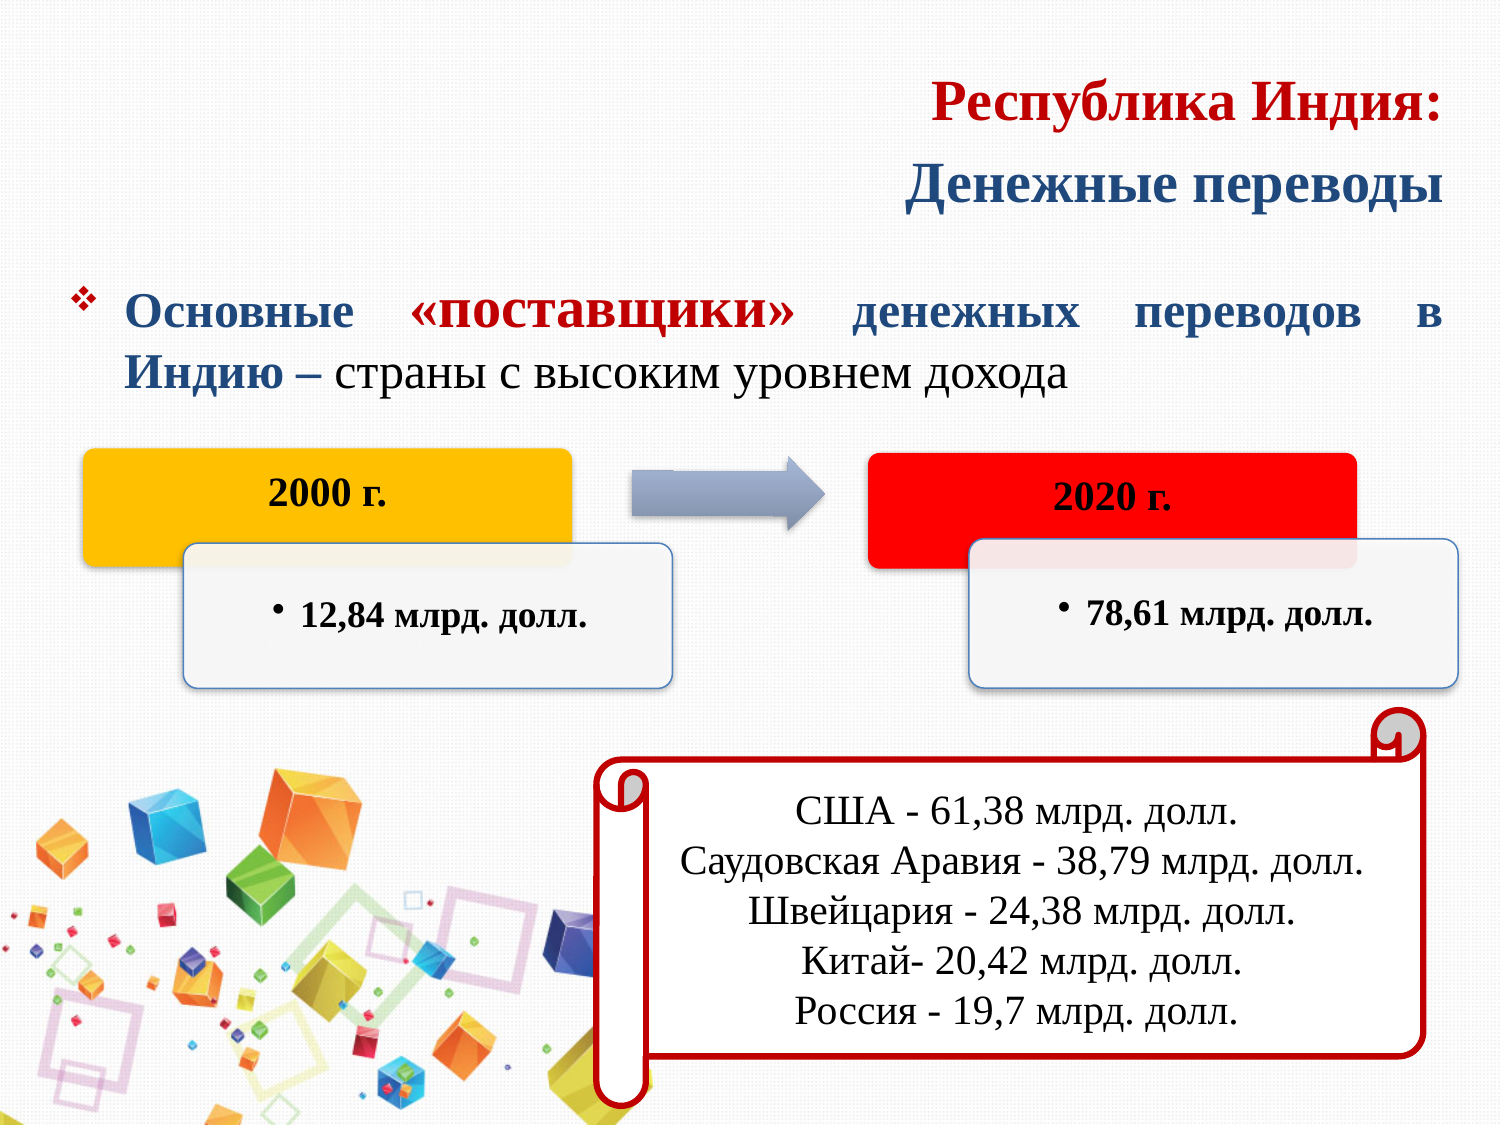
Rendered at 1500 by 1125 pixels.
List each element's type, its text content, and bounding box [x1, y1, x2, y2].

list Республика Индия: Денежные переводы Основные «поставщики» денежных переводов в Индию – страны с высоким уровнем дохода [53, 54, 1459, 1083]
picture [0, 0, 1500, 1125]
text_box США - 61,38 млрд. долл. Саудовская Аравия - 38,79 млрд. долл. Швейцария - 24,38 млрд. долл. Китай- 20,42 млрд. долл. Россия - 19,7 млрд. долл. [594, 719, 1426, 1108]
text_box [82, 426, 1459, 711]
